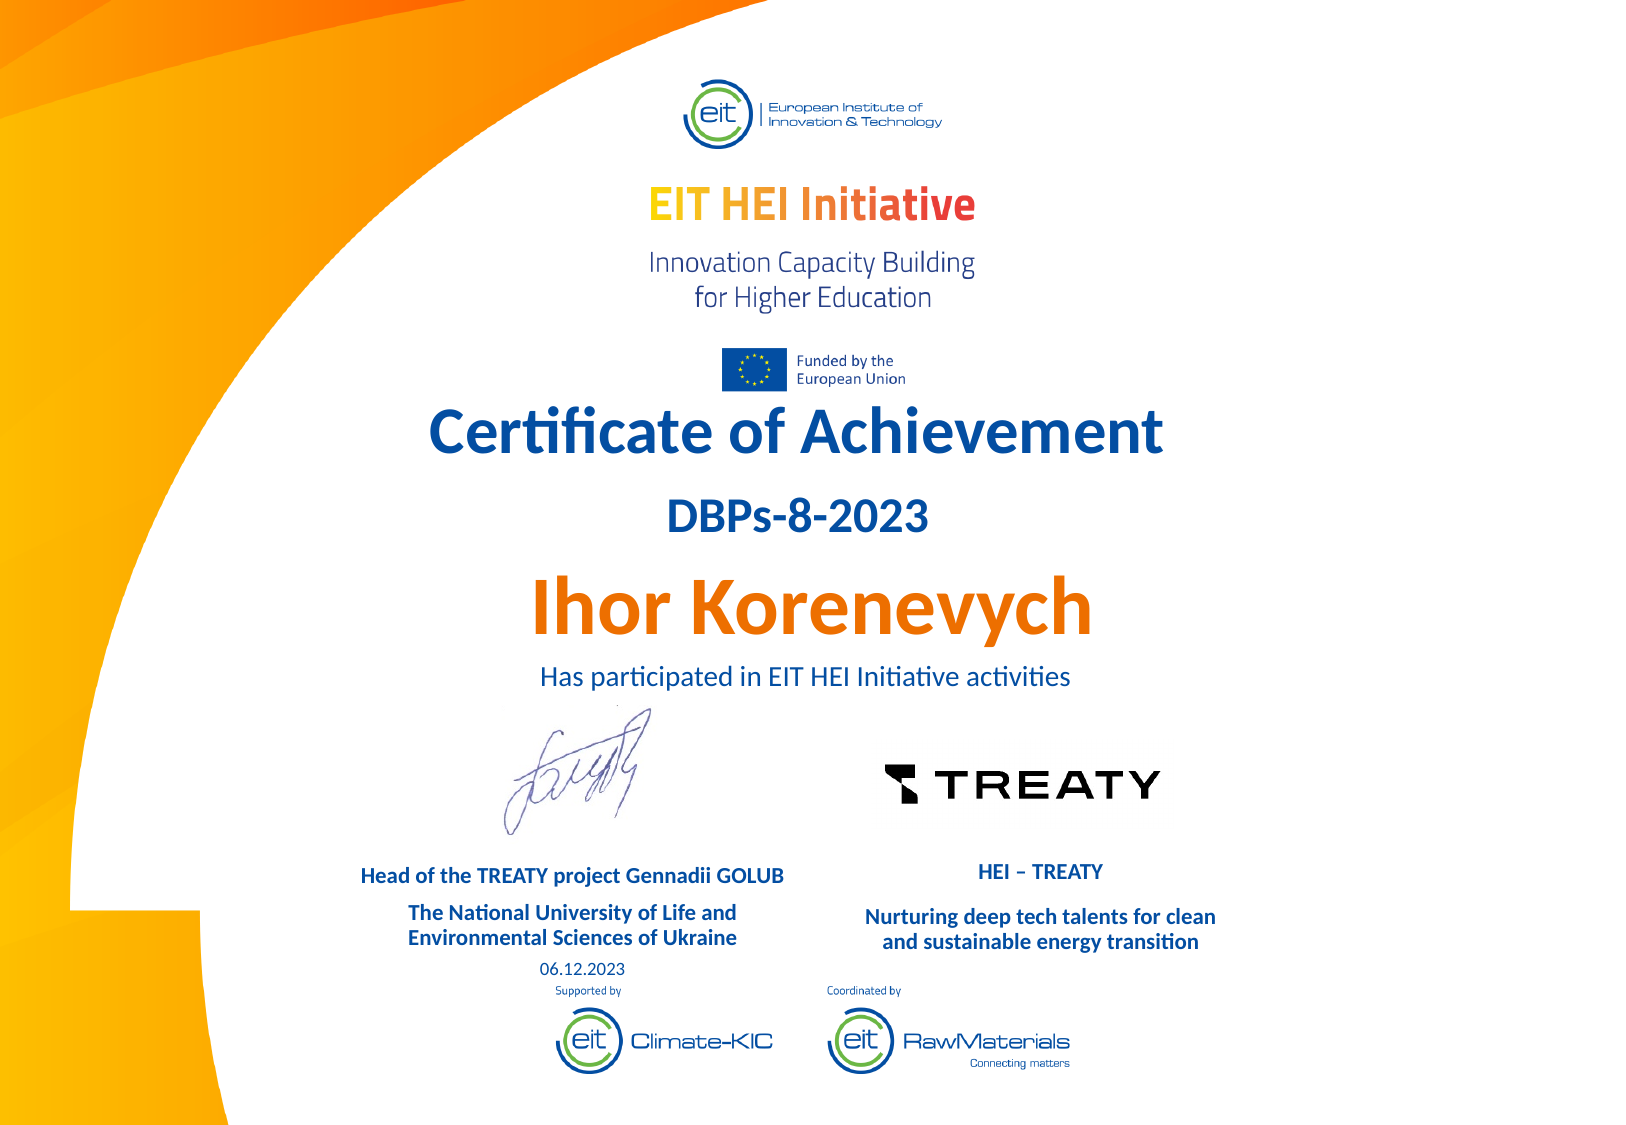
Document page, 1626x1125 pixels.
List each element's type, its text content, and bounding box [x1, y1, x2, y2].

list Has participated in EIT HEI Initiative activities [268, 657, 1344, 697]
list Certificate of Achievement DBPs-8-2023 [177, 389, 1419, 583]
list 06.12.2023 [376, 951, 789, 995]
list Ihor Korenevych [191, 558, 1433, 656]
list Head of the TREATY project Gennadii GOLUB The National University of Life and Environmental Sciences of Ukraine [339, 856, 806, 983]
list HEI – TREATY Nurturing deep tech talents for clean and sustainable energy transition [834, 852, 1248, 957]
picture [0, 0, 1625, 1125]
